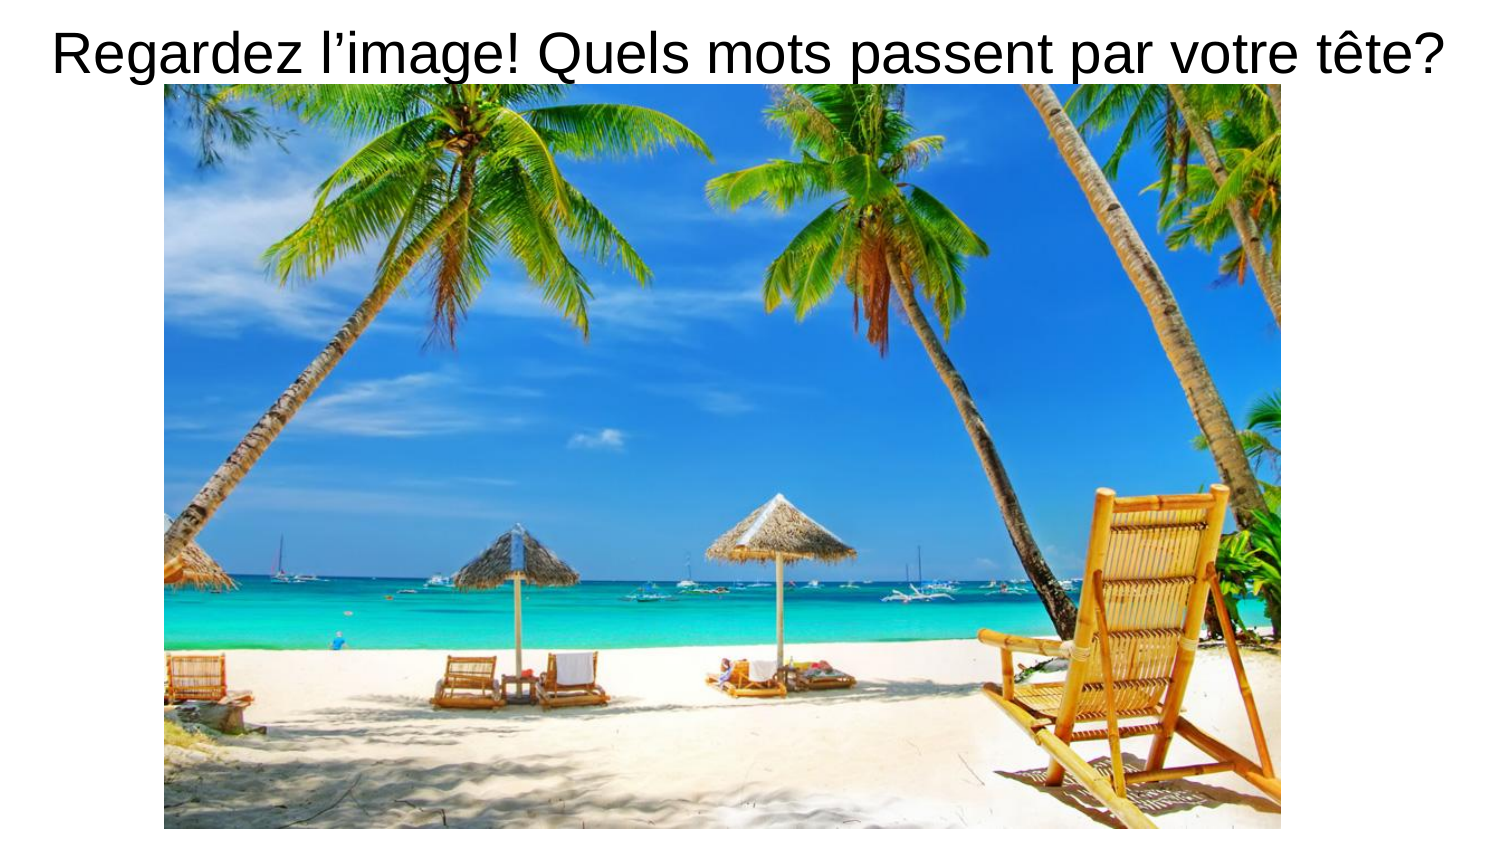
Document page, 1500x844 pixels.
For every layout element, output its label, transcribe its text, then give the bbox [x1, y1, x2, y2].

picture [164, 83, 1281, 829]
title Regardez l’image! Quels mots passent par votre tête? [0, 0, 1500, 85]
